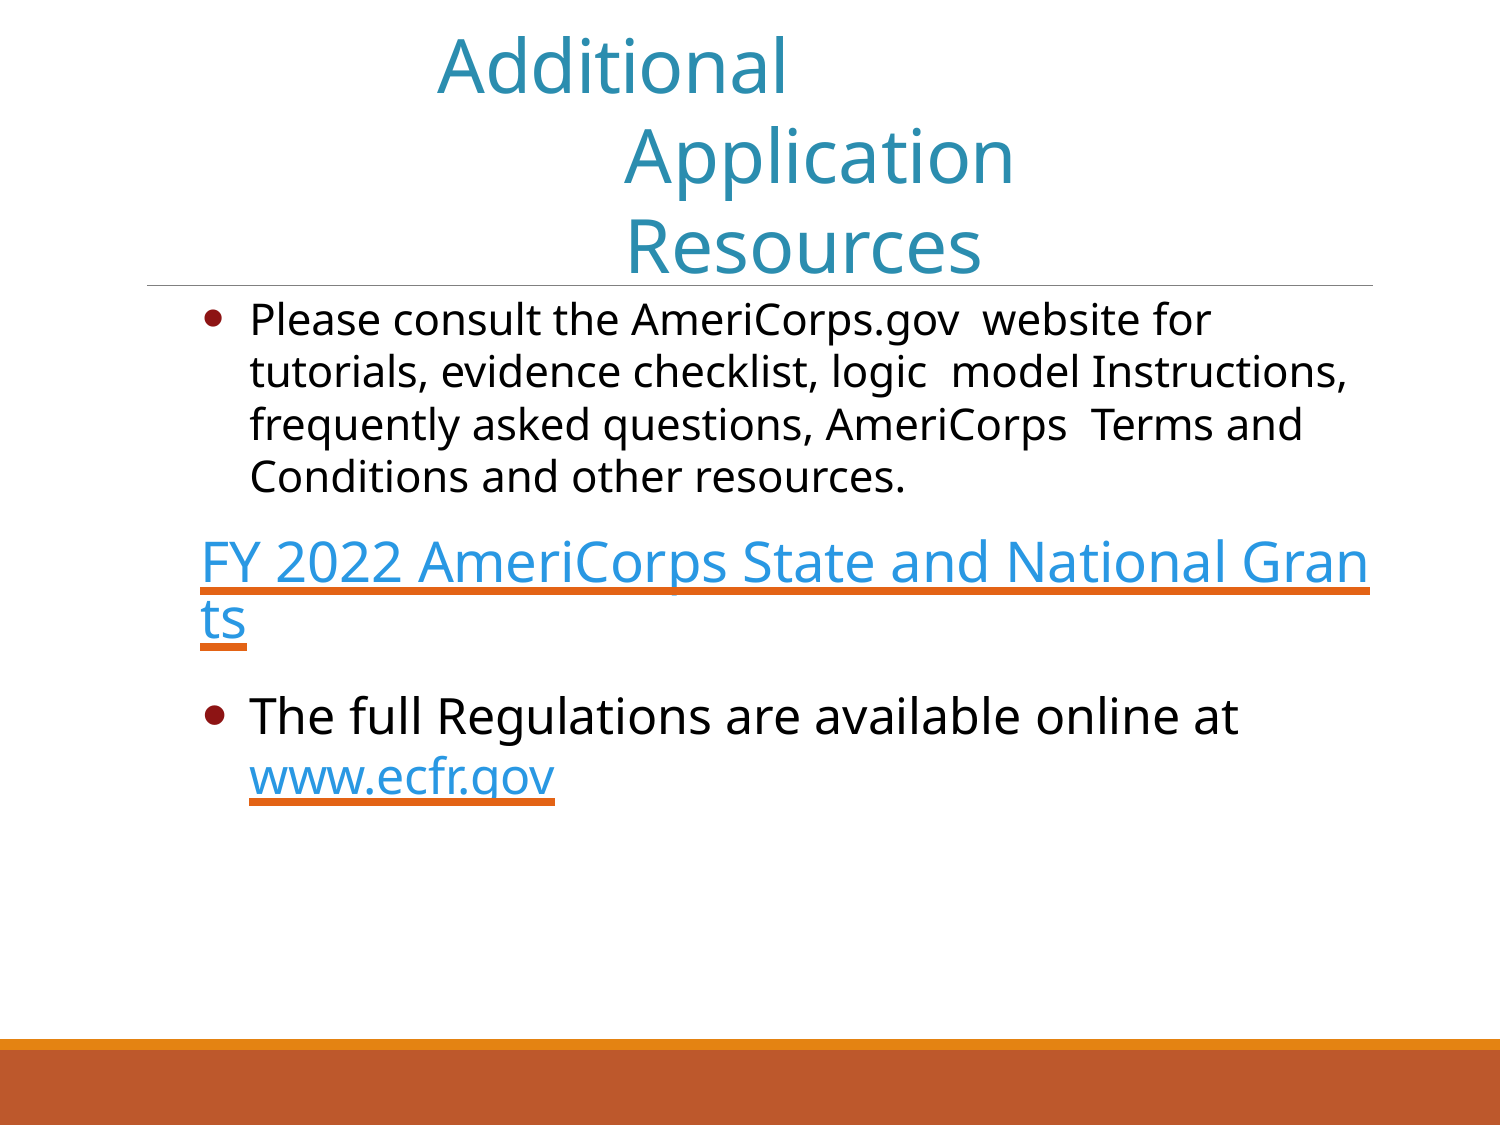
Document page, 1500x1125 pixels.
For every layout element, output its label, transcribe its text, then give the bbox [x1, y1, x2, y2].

title Additional Application Resources [435, 16, 1130, 289]
text_box Please consult the AmeriCorps.gov website for tutorials, evidence checklist, logic model Instructions, frequently asked questions, AmeriCorps Terms and Conditions and other resources. FY 2022 AmeriCorps State and National Grants The full Regulations are available online at www.ecfr.gov [200, 289, 1415, 757]
